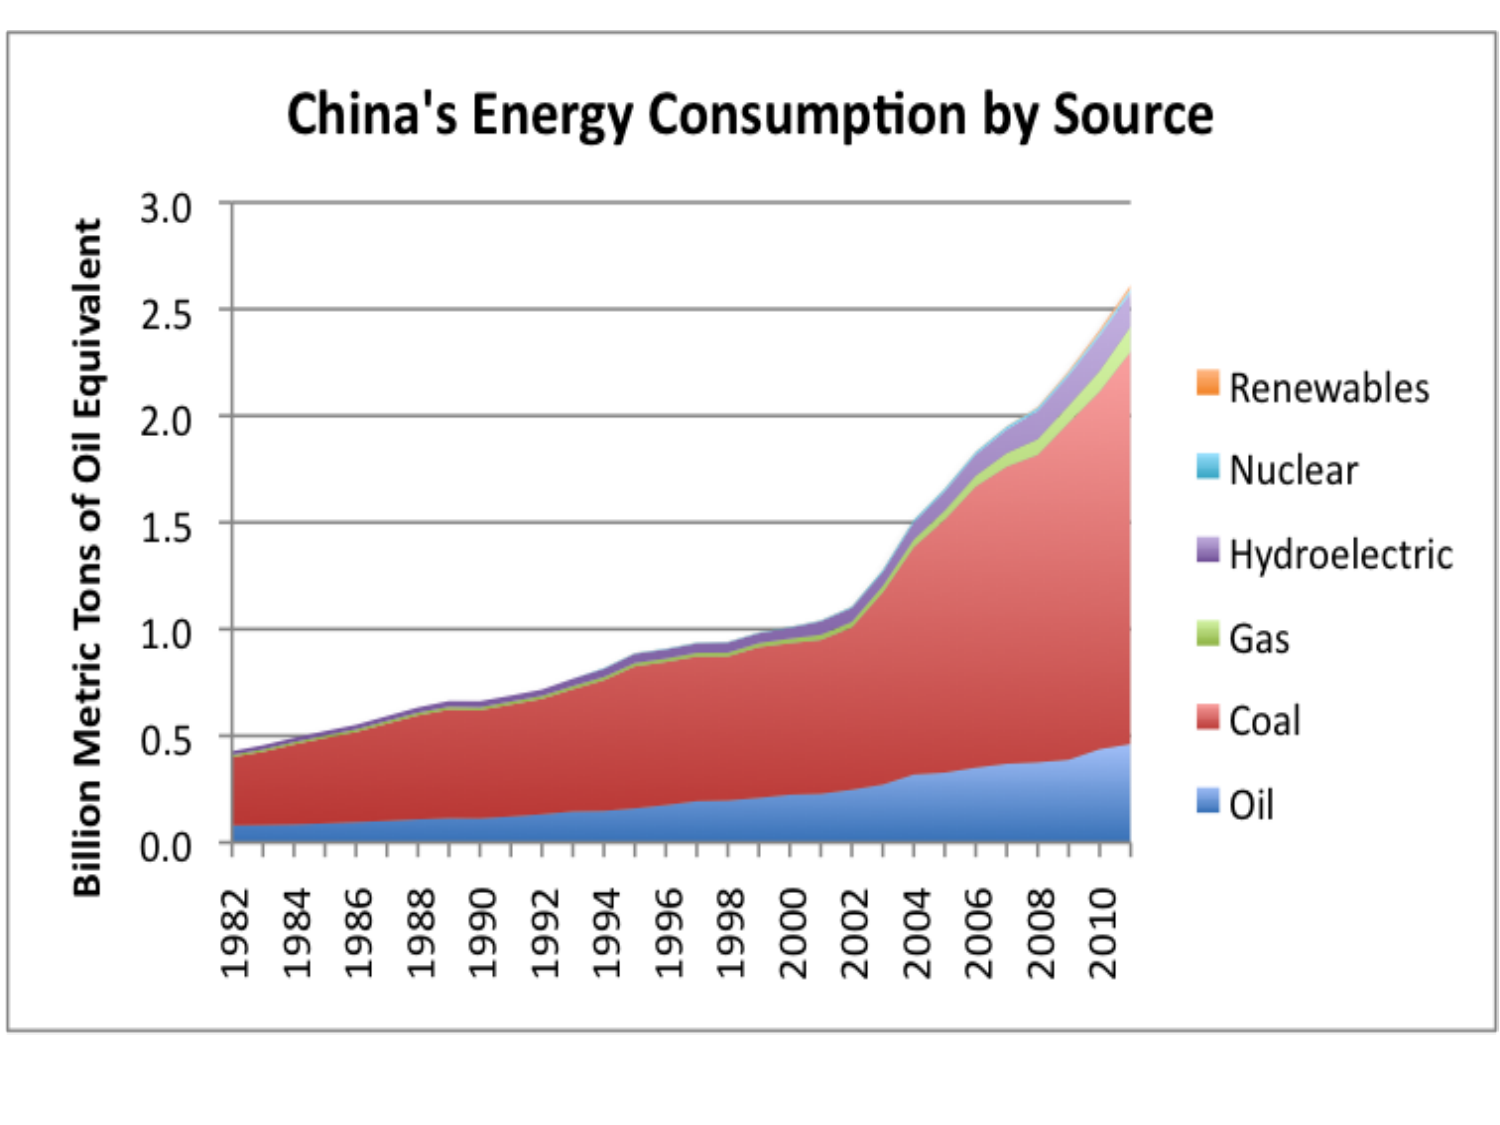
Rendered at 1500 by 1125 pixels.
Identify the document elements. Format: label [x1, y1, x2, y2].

picture [5, 30, 1499, 1036]
